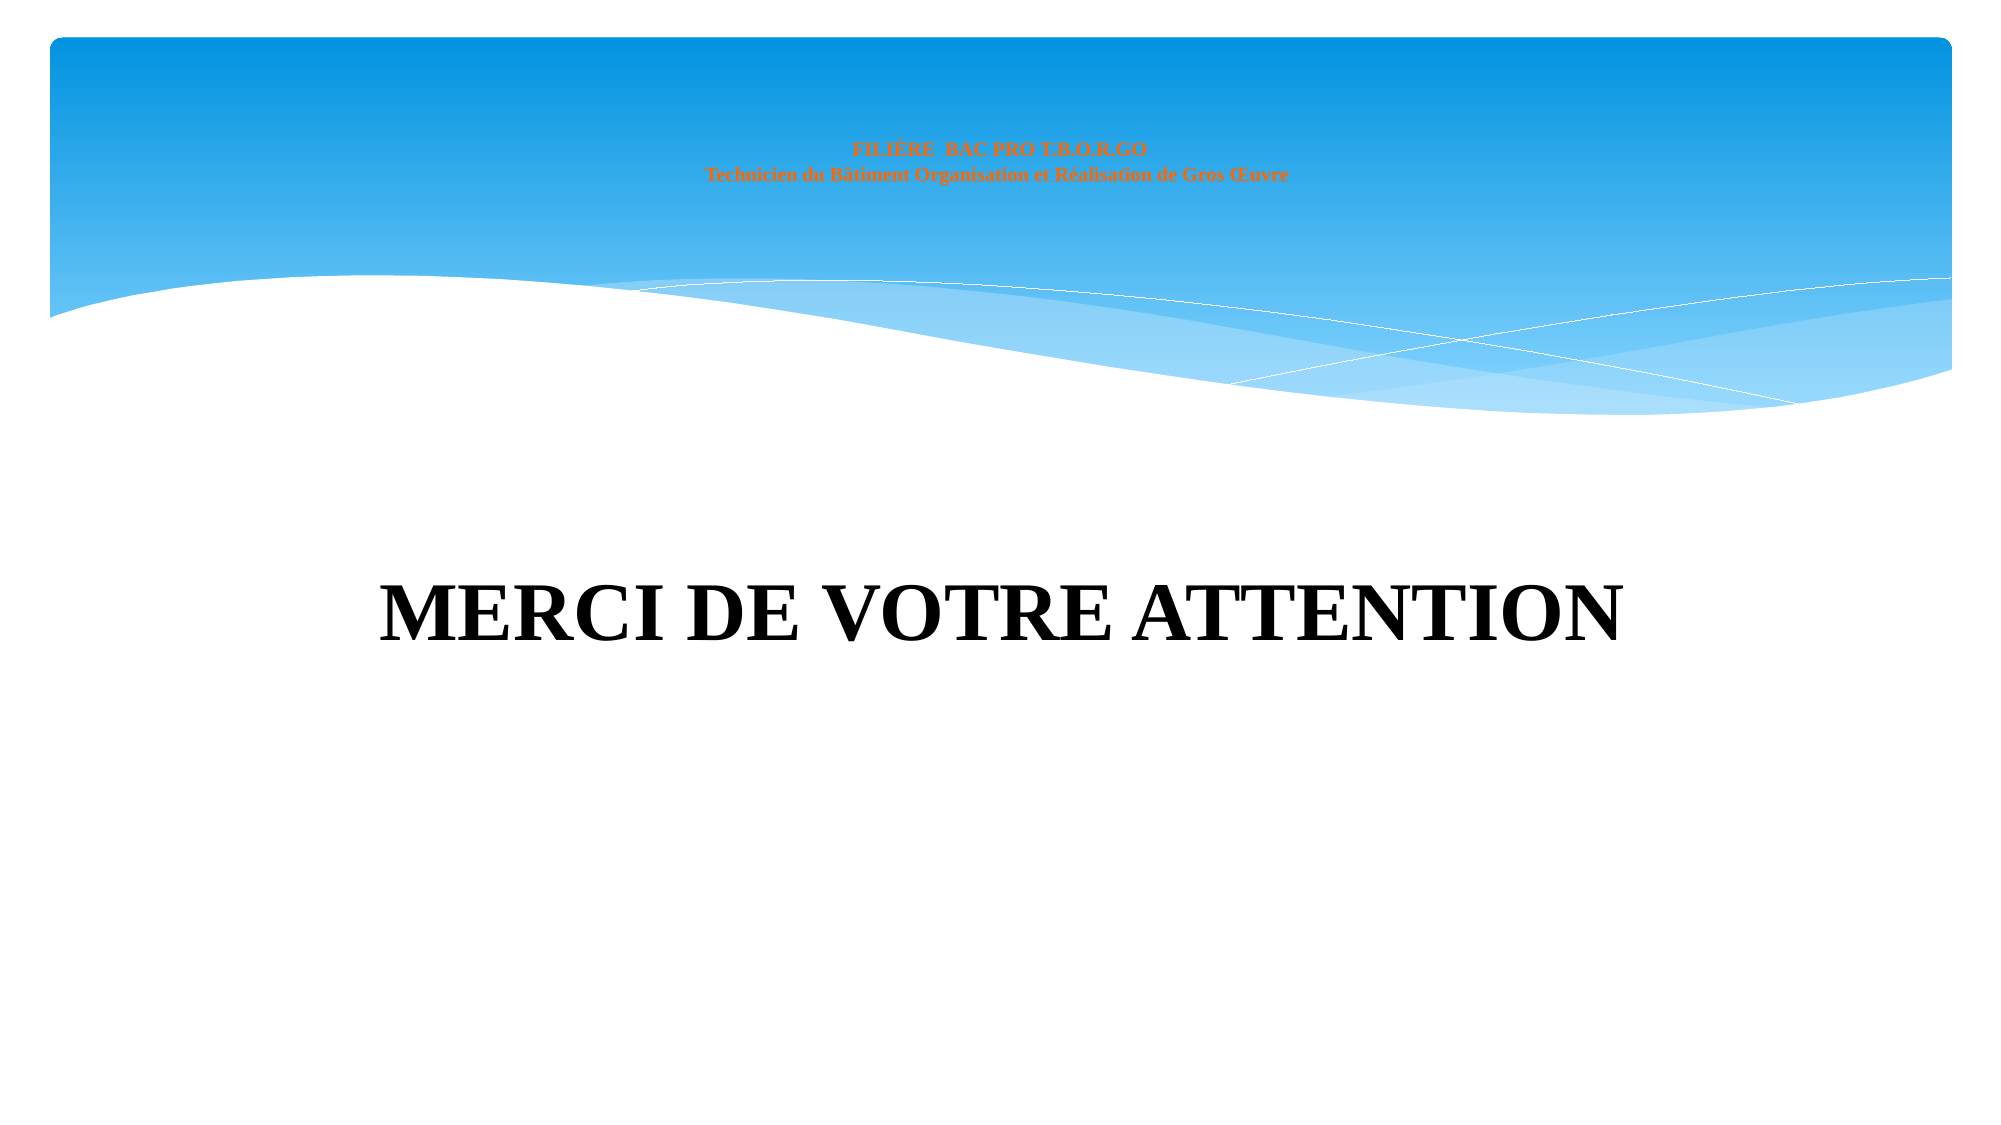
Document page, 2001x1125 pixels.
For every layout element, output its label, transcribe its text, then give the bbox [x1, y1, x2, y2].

title FILIÈRE BAC PRO T.B.O.R.GO Technicien du Bâtiment Organisation et Réalisation de Gros Œuvre [99, 55, 1900, 194]
text_box MERCI DE VOTRE ATTENTION [102, 549, 1901, 665]
